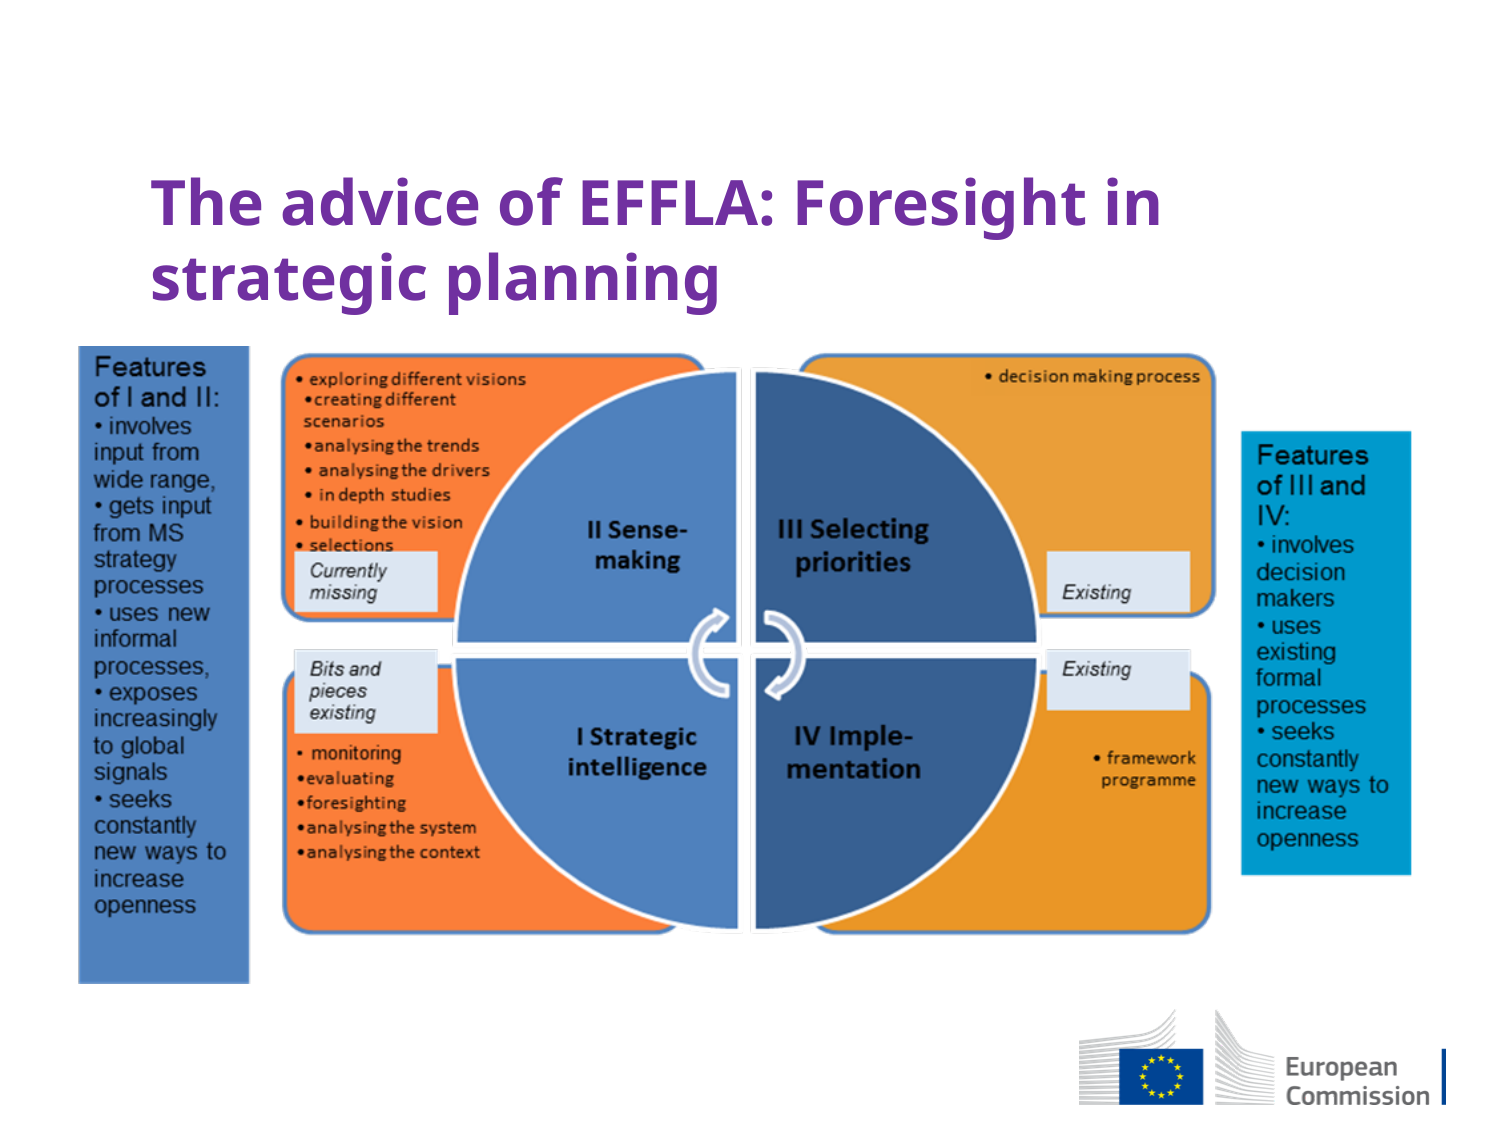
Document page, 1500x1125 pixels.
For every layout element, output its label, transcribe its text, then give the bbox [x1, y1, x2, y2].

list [76, 346, 1412, 985]
picture [1078, 1008, 1447, 1106]
title The advice of EFFLA: Foresight in strategic planning [76, 160, 1428, 315]
